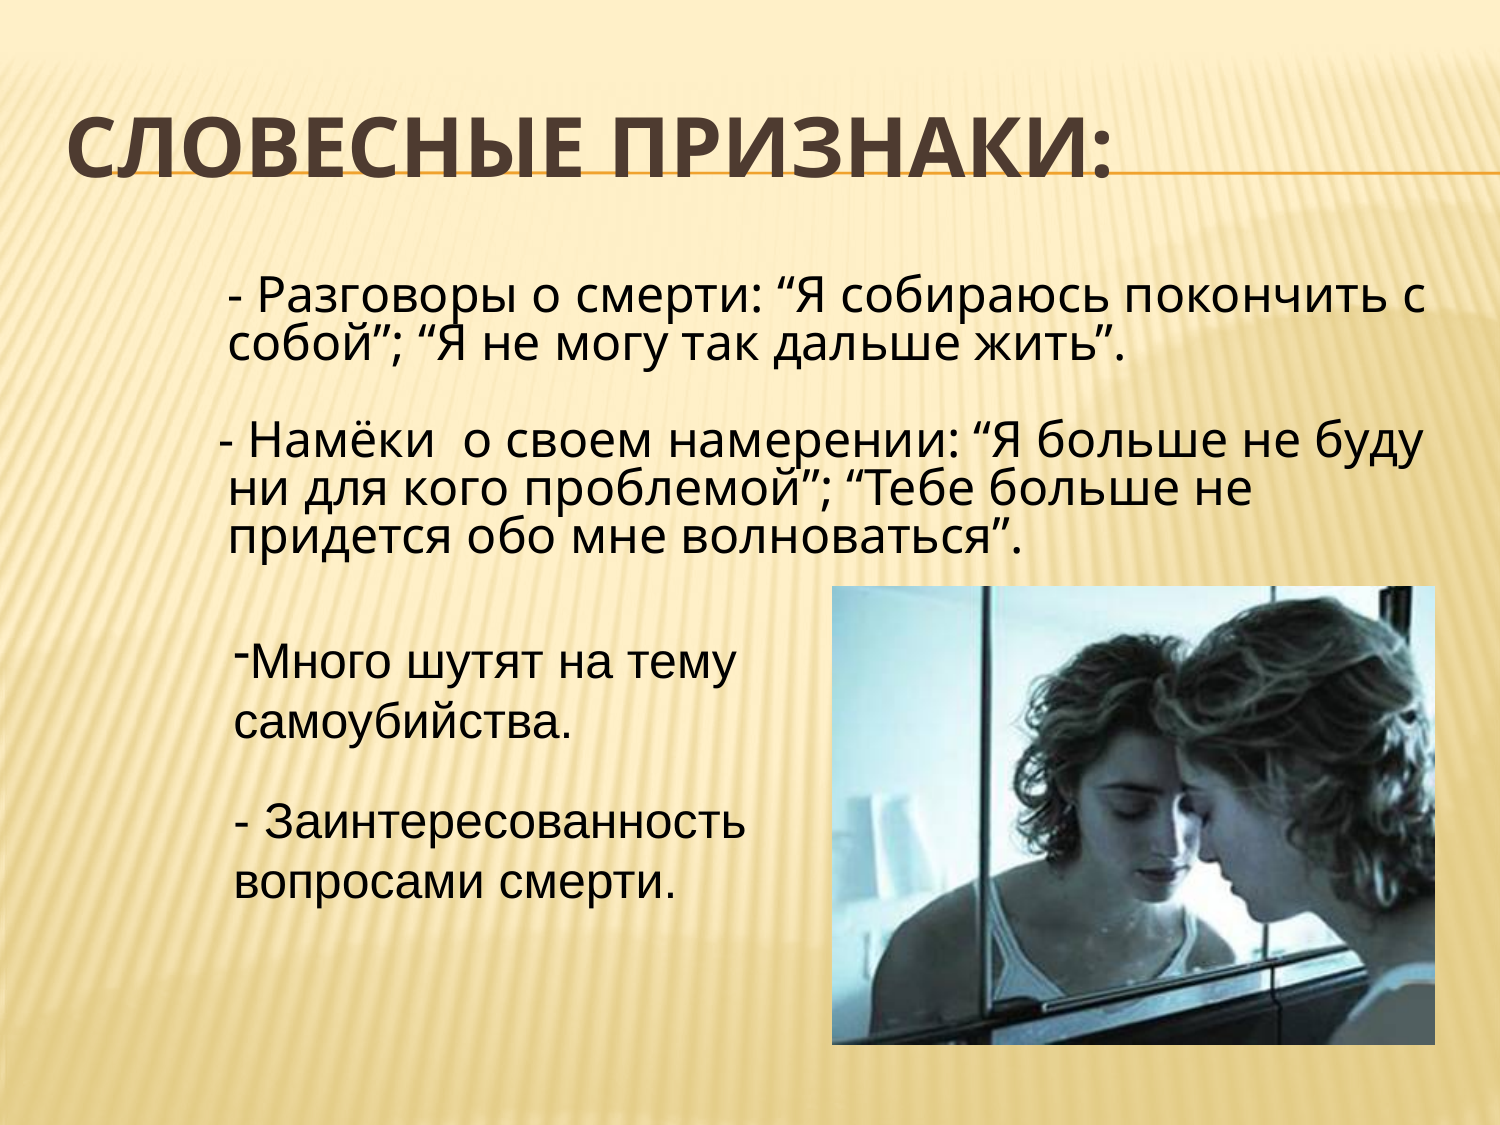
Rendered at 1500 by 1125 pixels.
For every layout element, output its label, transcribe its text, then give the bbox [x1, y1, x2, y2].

list - Разговоры о смерти: “Я собираюсь покончить с собой”; “Я не могу так дальше жить”. - Намёки о своем намерении: “Я больше не буду ни для кого проблемой”; “Тебе больше не придется обо мне волноваться”. [112, 267, 1447, 634]
title Словесные признаки: [49, 75, 1475, 213]
text_box Много шутят на тему самоубийства. - Заинтересованность вопросами смерти. [218, 621, 822, 987]
picture [832, 585, 1435, 1046]
